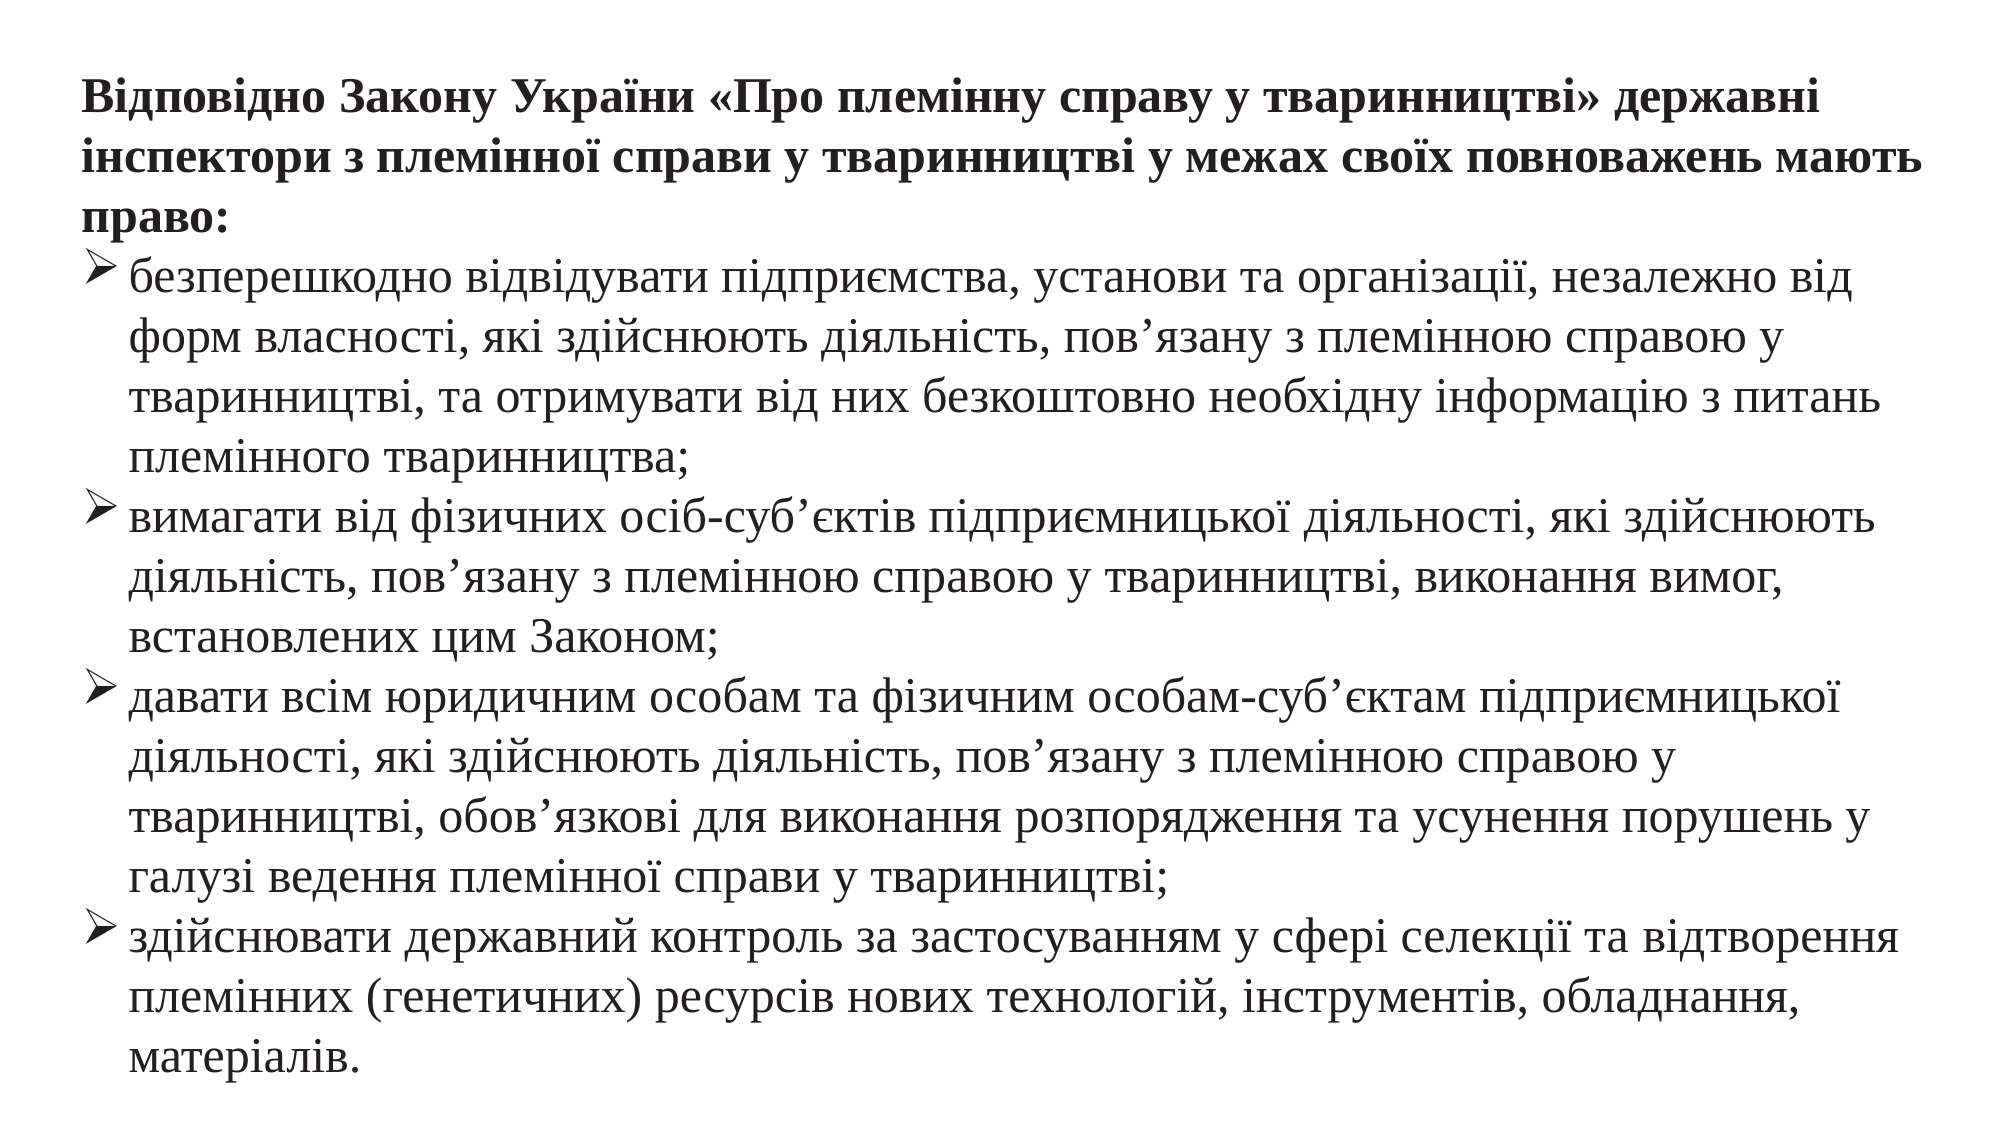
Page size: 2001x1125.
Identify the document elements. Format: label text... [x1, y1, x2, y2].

text_box Відповідно Закону України «Про племінну справу у тваринництві» державні інспектори з племінної справи у тваринництві у межах своїх повноважень мають право: безперешкодно відвідувати підприємства, установи та організації, незалежно від форм власності, які здійснюють діяльність, пов’язану з племінною справою у тваринництві, та отримувати від них безкоштовно необхідну інформацію з питань племінного тваринництва; вимагати від фізичних осіб-суб’єктів підприємницької діяльності, які здійснюють діяльність, пов’язану з племінною справою у тваринництві, виконання вимог, встановлених цим Законом; давати всім юридичним особам та фізичним особам-суб’єктам підприємницької діяльності, які здійснюють діяльність, пов’язану з племінною справою у тваринництві, обов’язкові для виконання розпорядження та усунення порушень у галузі ведення племінної справи у тваринництві; здійснювати державний контроль за застосуванням у сфері селекції та відтворення племінних (генетичних) ресурсів нових технологій, інструментів, обладнання, матеріалів. [66, 55, 1939, 1091]
